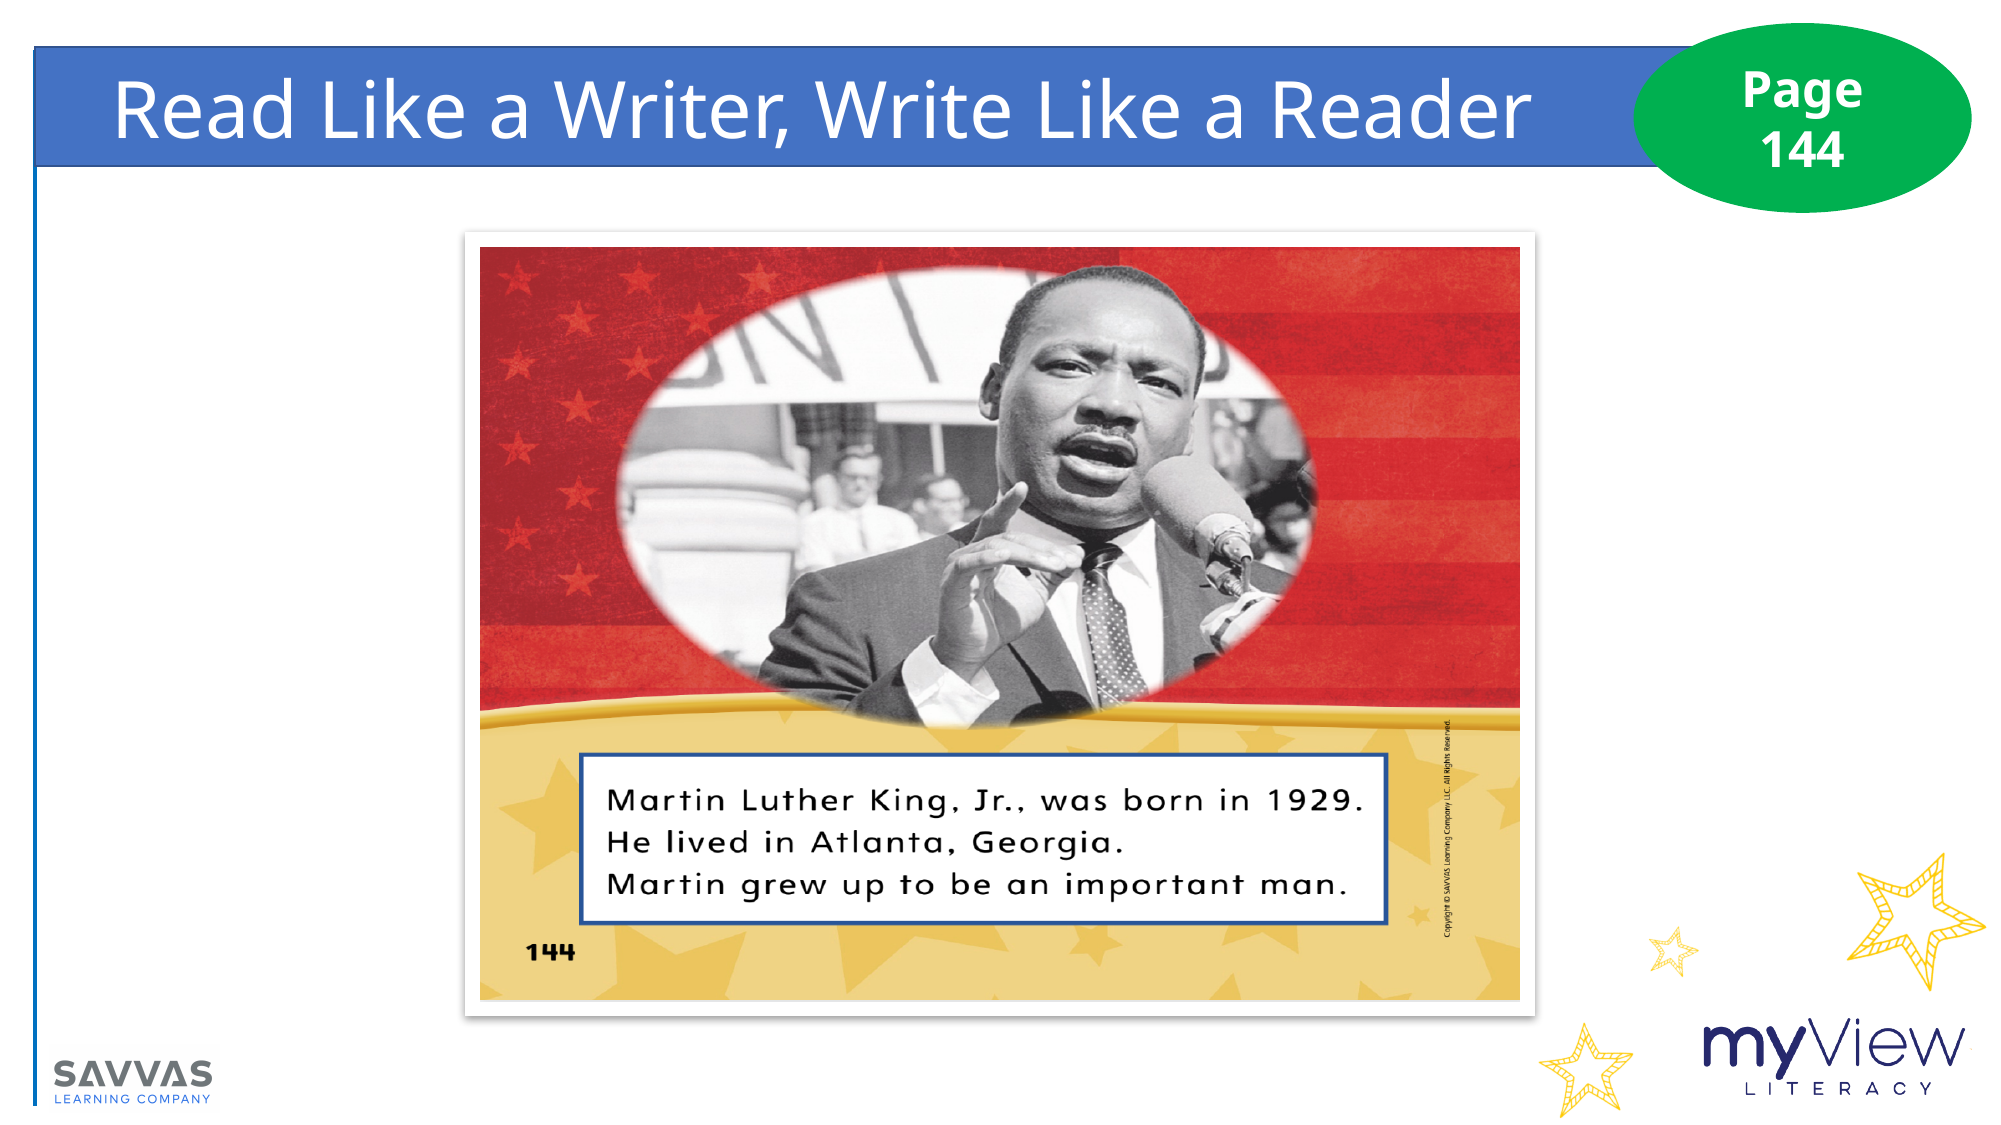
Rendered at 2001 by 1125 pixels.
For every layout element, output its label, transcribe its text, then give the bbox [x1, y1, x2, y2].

text_box Read Like a Writer, Write Like a Reader [34, 46, 1690, 167]
picture [48, 1043, 220, 1113]
picture [479, 246, 2000, 1125]
text_box Page 144 [1633, 23, 1972, 213]
